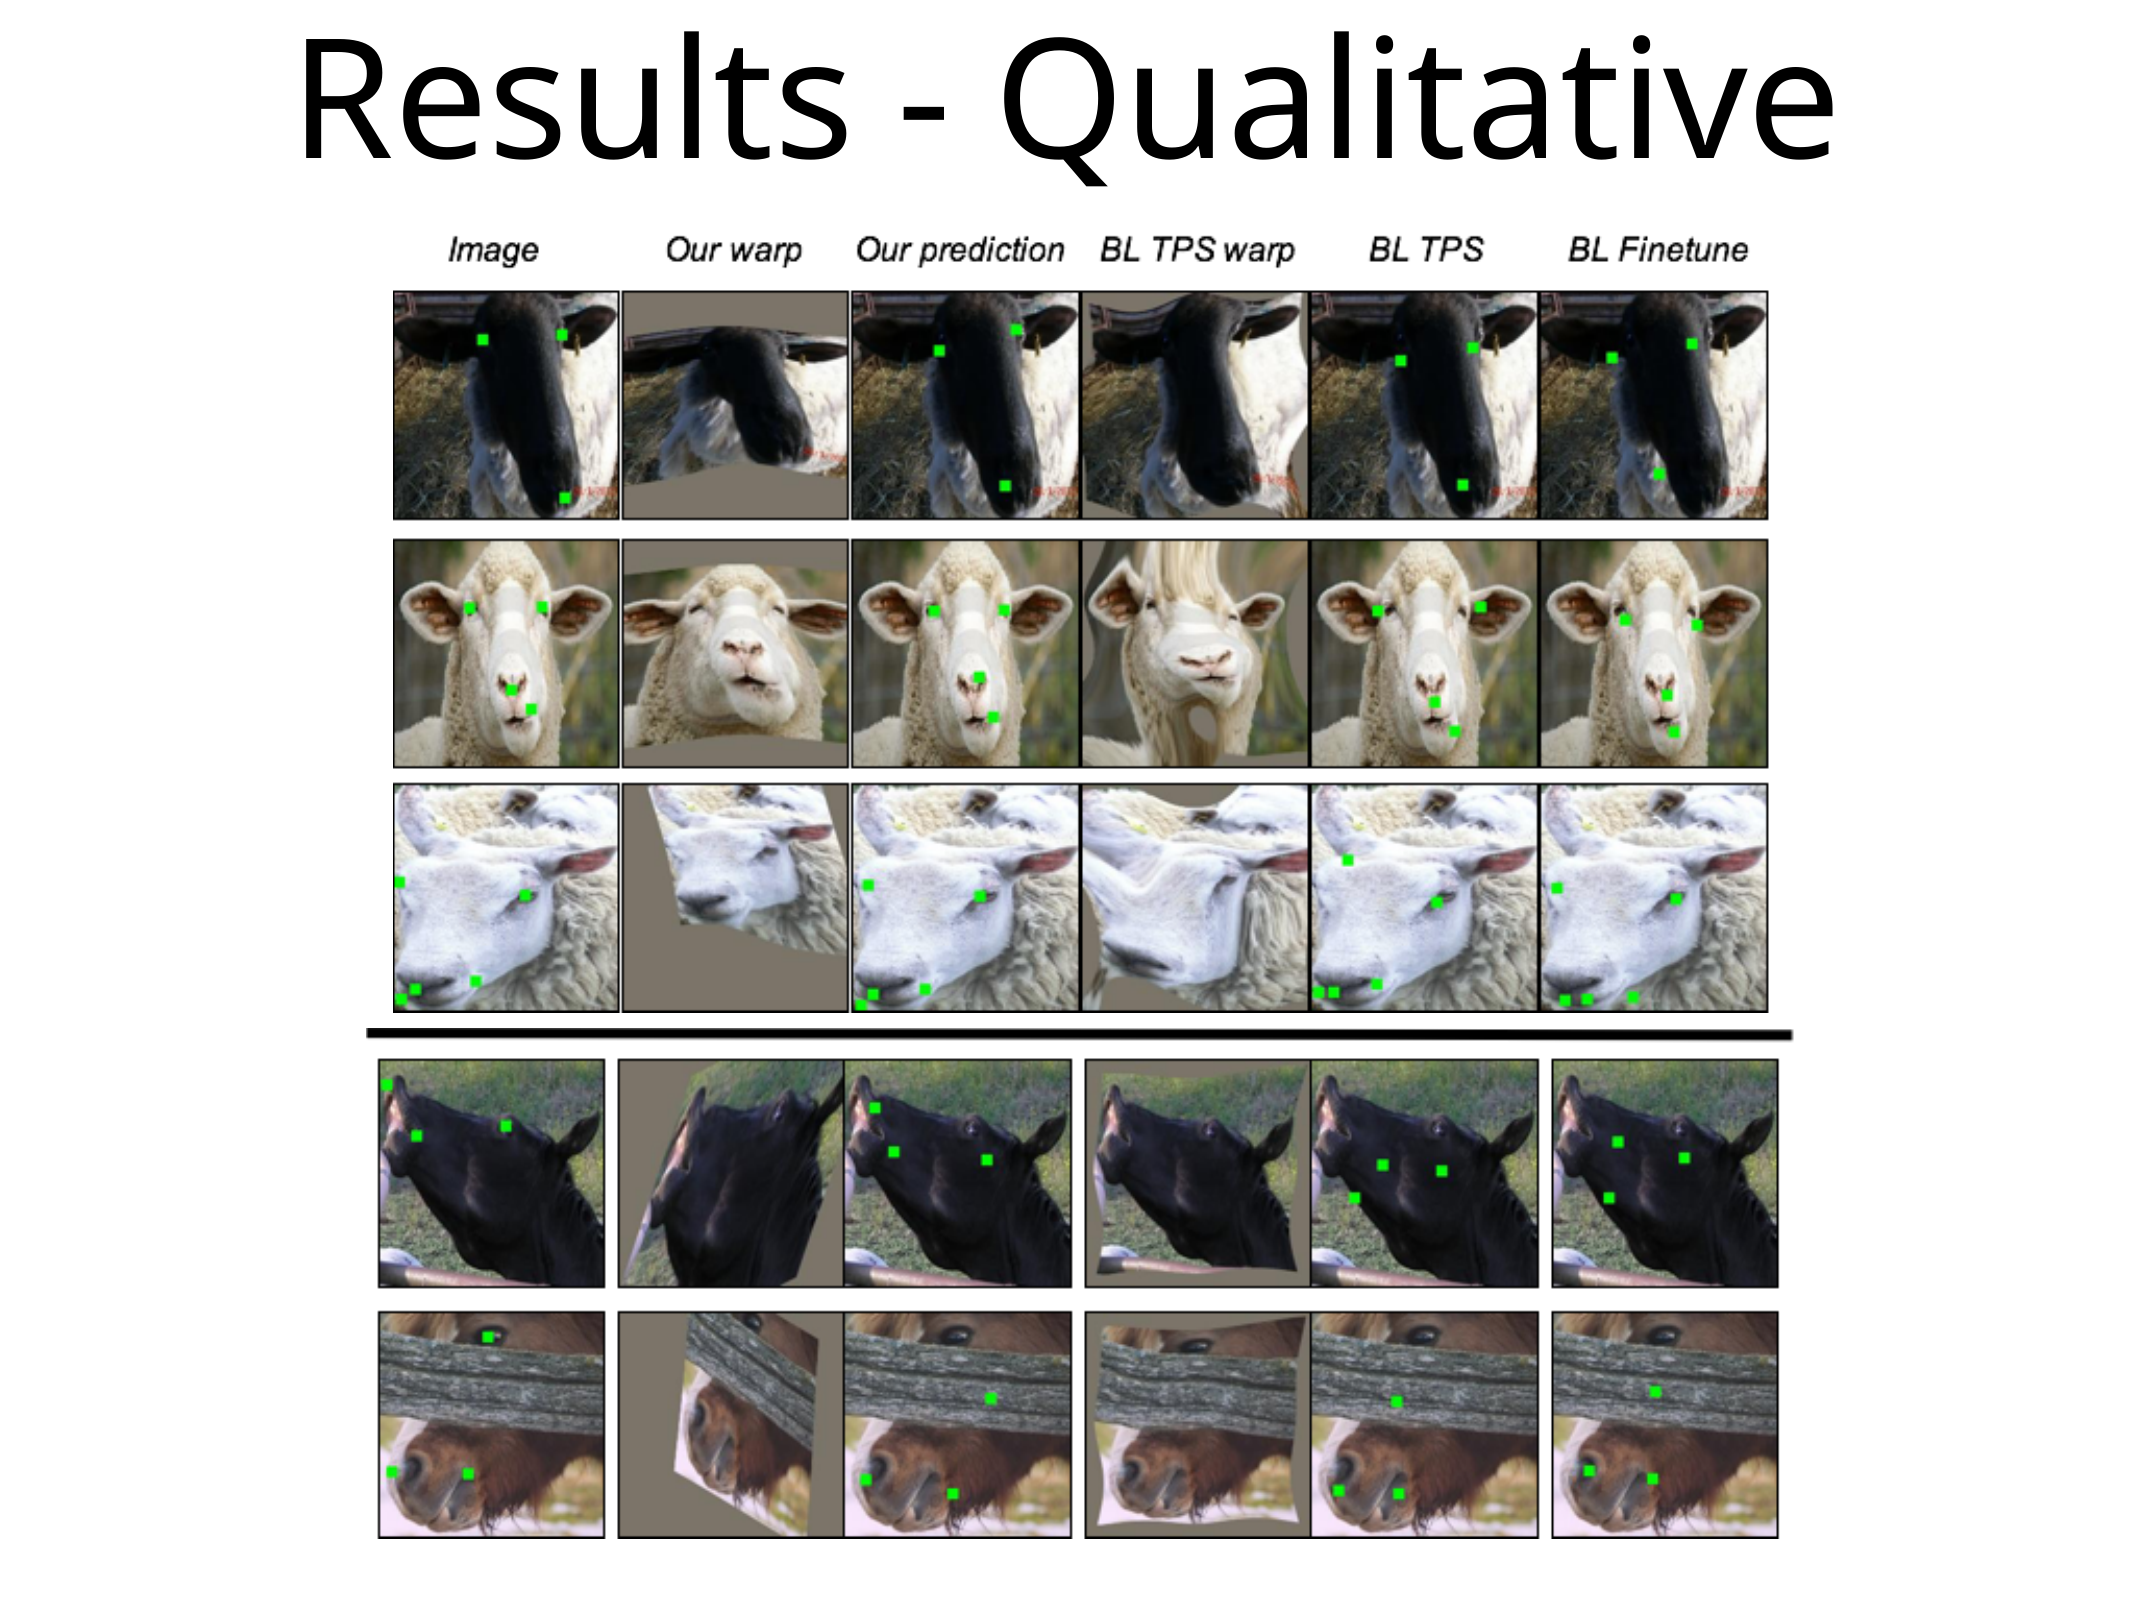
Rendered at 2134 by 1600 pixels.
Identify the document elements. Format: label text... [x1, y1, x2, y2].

title Results - Qualitative [155, 0, 1978, 270]
picture [366, 1028, 1798, 1539]
picture [393, 216, 1771, 1013]
